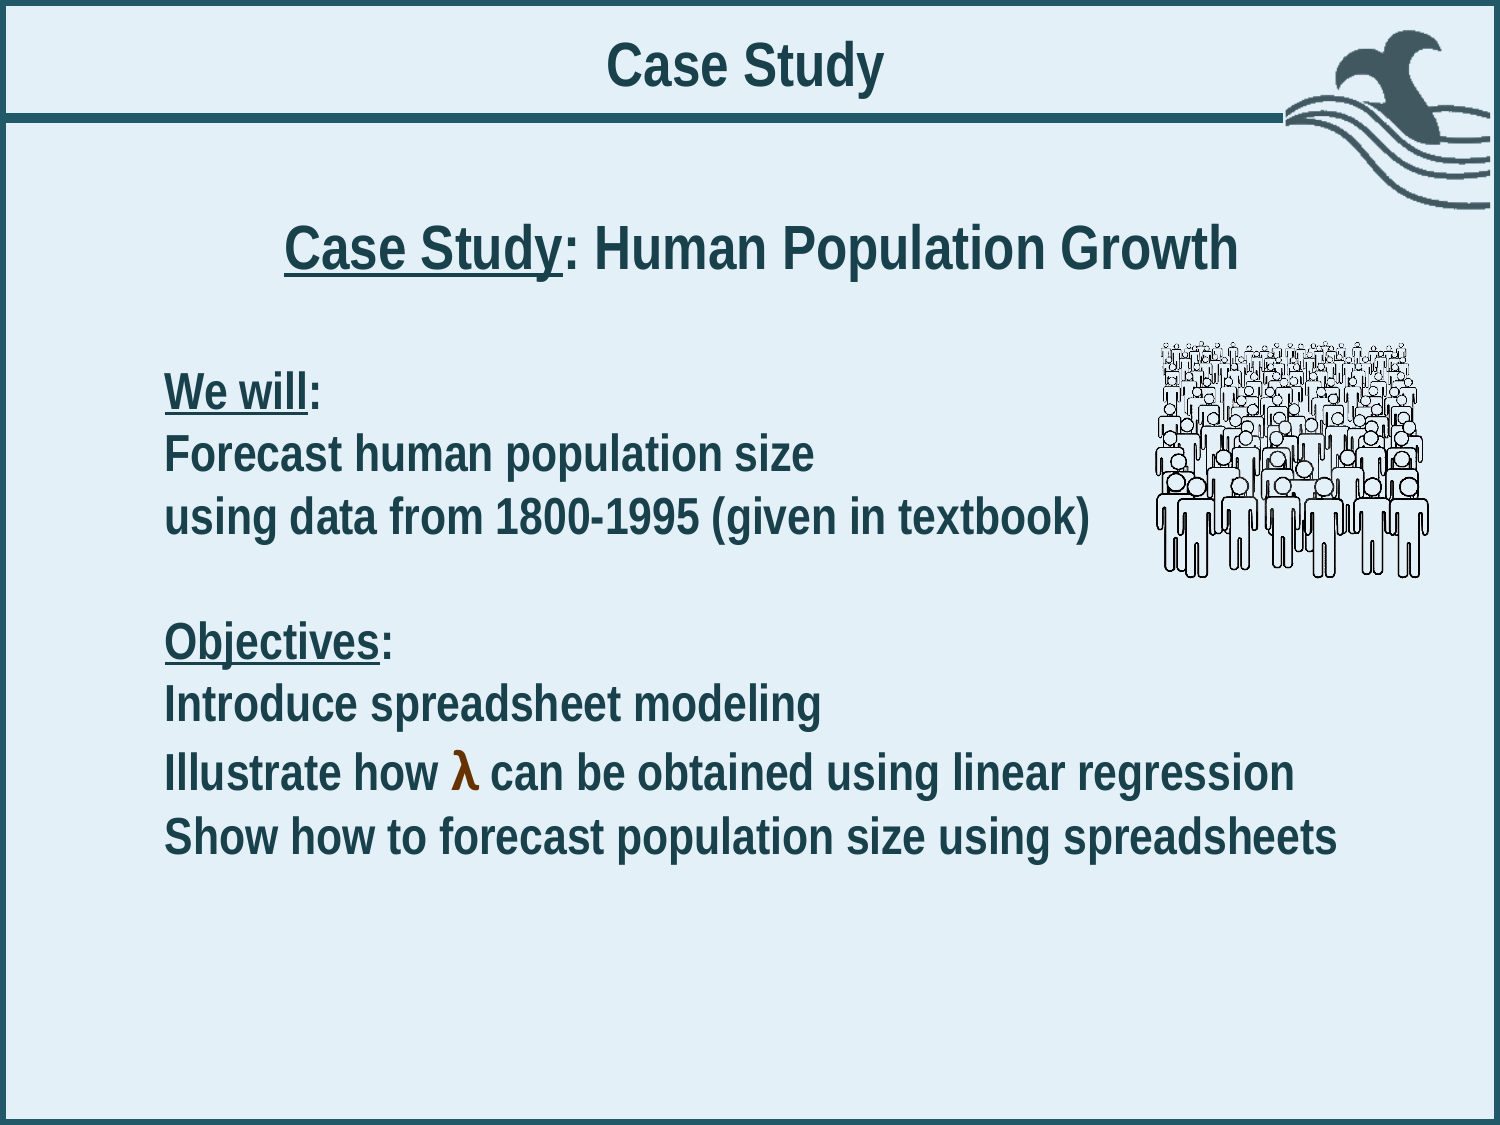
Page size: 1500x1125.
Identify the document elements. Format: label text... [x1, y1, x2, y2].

text_box Case Study: Human Population Growth We will: Forecast human population size using data from 1800-1995 (given in textbook) Objectives: Introduce spreadsheet modeling Illustrate how λ can be obtained using linear regression Show how to forecast population size using spreadsheets [150, 200, 1375, 935]
picture [1154, 337, 1431, 591]
text_box Case Study [182, 16, 1310, 107]
